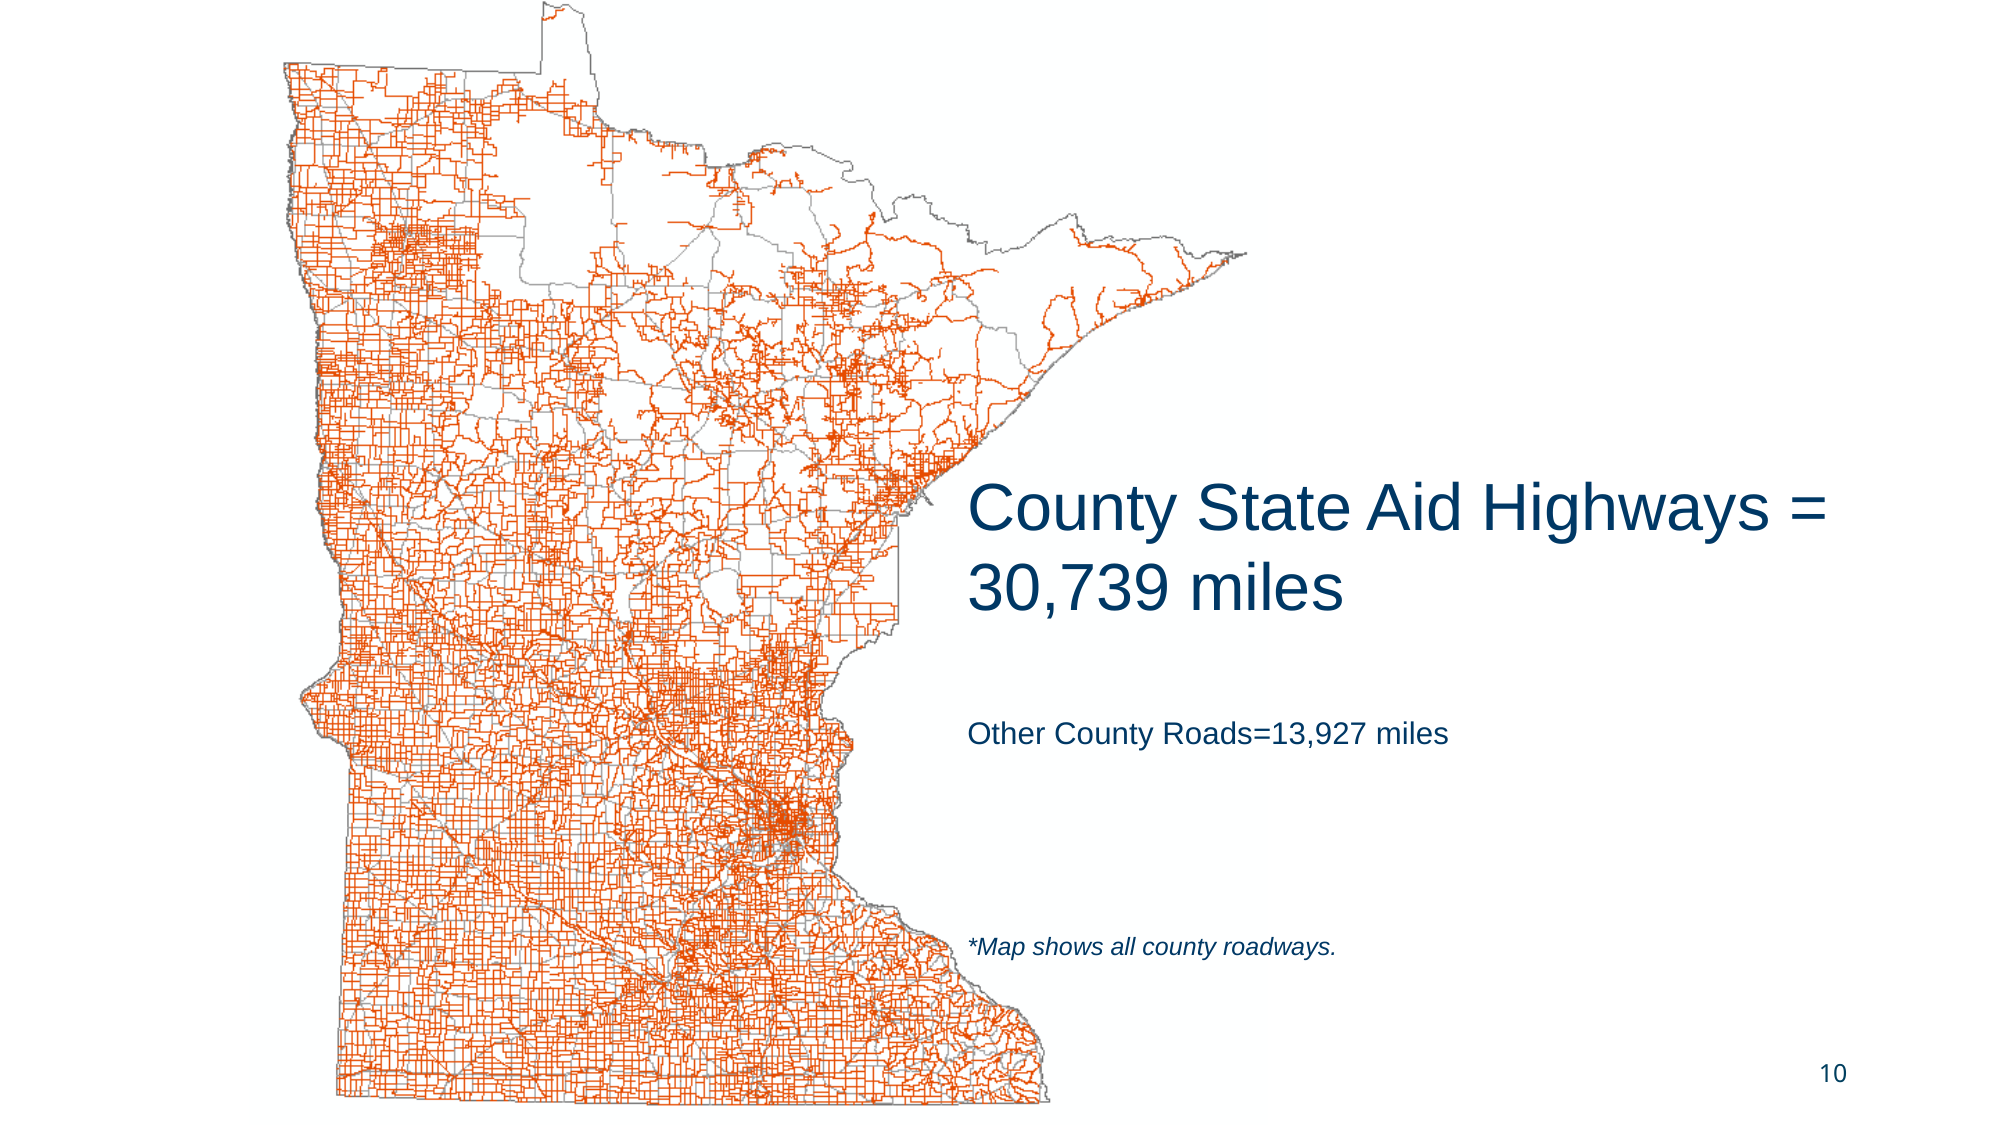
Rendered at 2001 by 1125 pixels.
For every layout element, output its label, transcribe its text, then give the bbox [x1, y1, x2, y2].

picture [249, 0, 1268, 1125]
text_box County State Aid Highways = 30,739 miles Other County Roads=13,927 miles *Map shows all county roadways. [1268, 456, 1863, 969]
slide_number 10 [1622, 1042, 1863, 1103]
